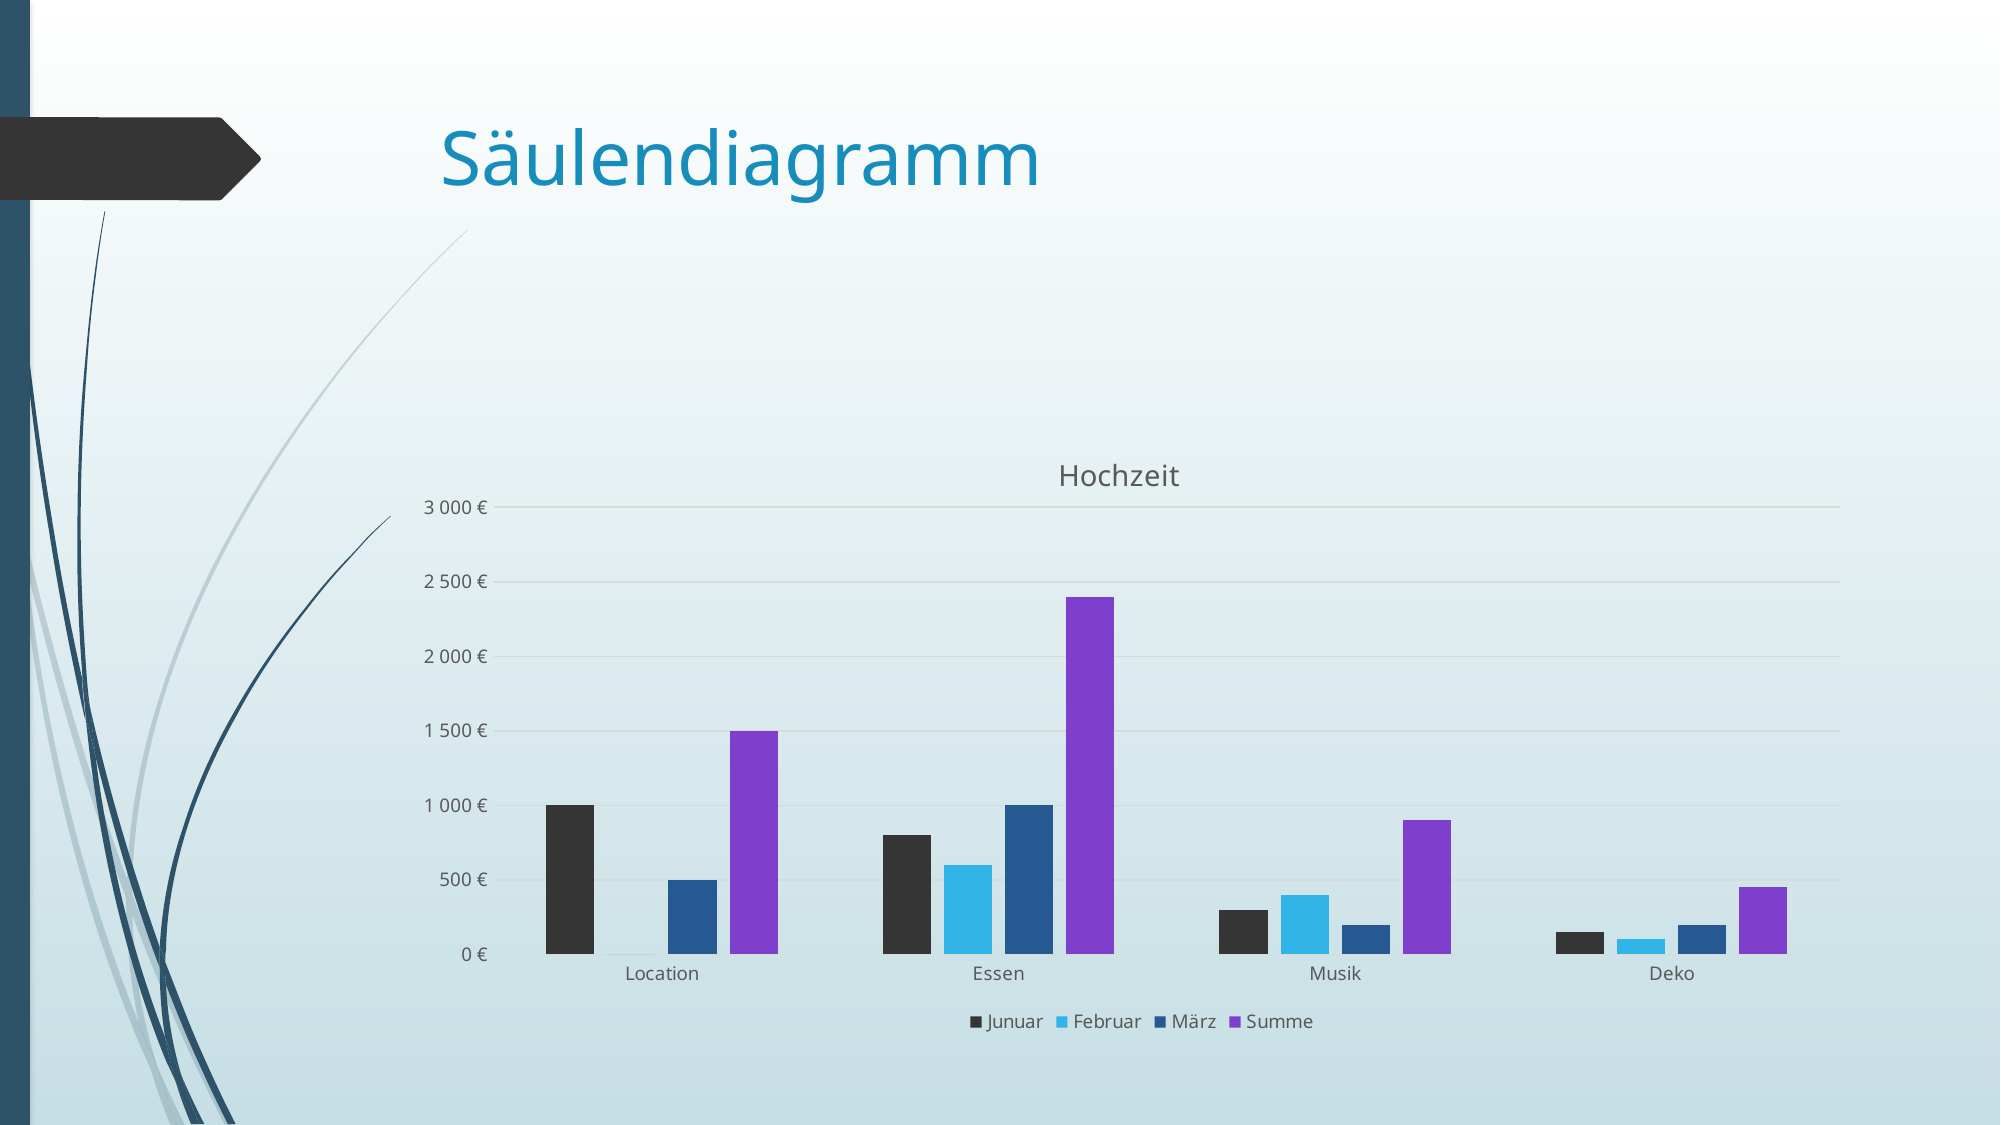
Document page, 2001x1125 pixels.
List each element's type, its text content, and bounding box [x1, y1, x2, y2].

chart [410, 421, 1874, 1042]
title Säulendiagramm [425, 102, 1888, 313]
